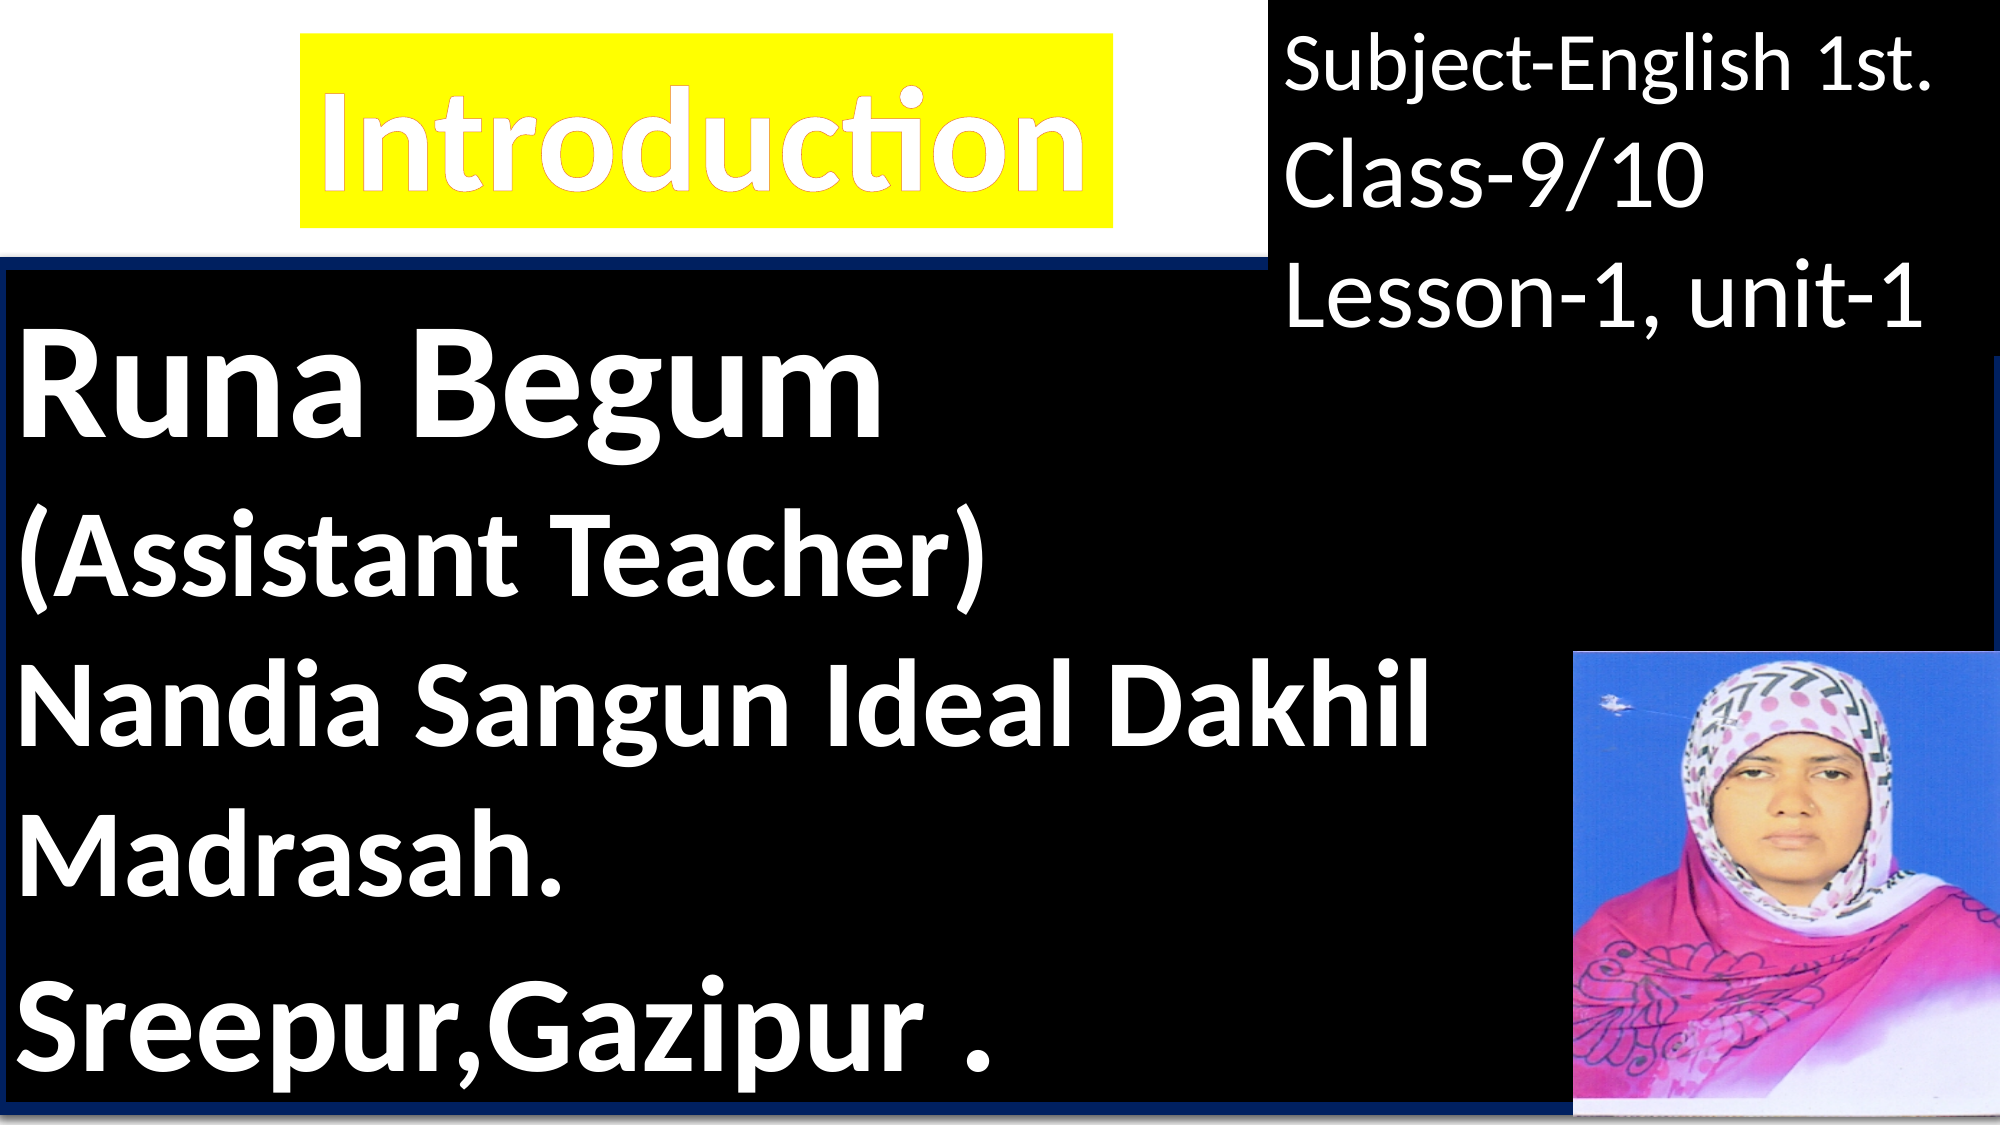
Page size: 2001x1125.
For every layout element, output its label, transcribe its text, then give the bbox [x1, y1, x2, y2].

text_box Runa Begum (Assistant Teacher) Nandia Sangun Ideal Dakhil Madrasah. Sreepur,Gazipur . [0, 263, 2000, 1109]
text_box Introduction [300, 33, 1114, 229]
picture [1573, 651, 2000, 1117]
text_box Subject-English 1st. Class-9/10 Lesson-1, unit-1 [1268, 0, 2000, 356]
